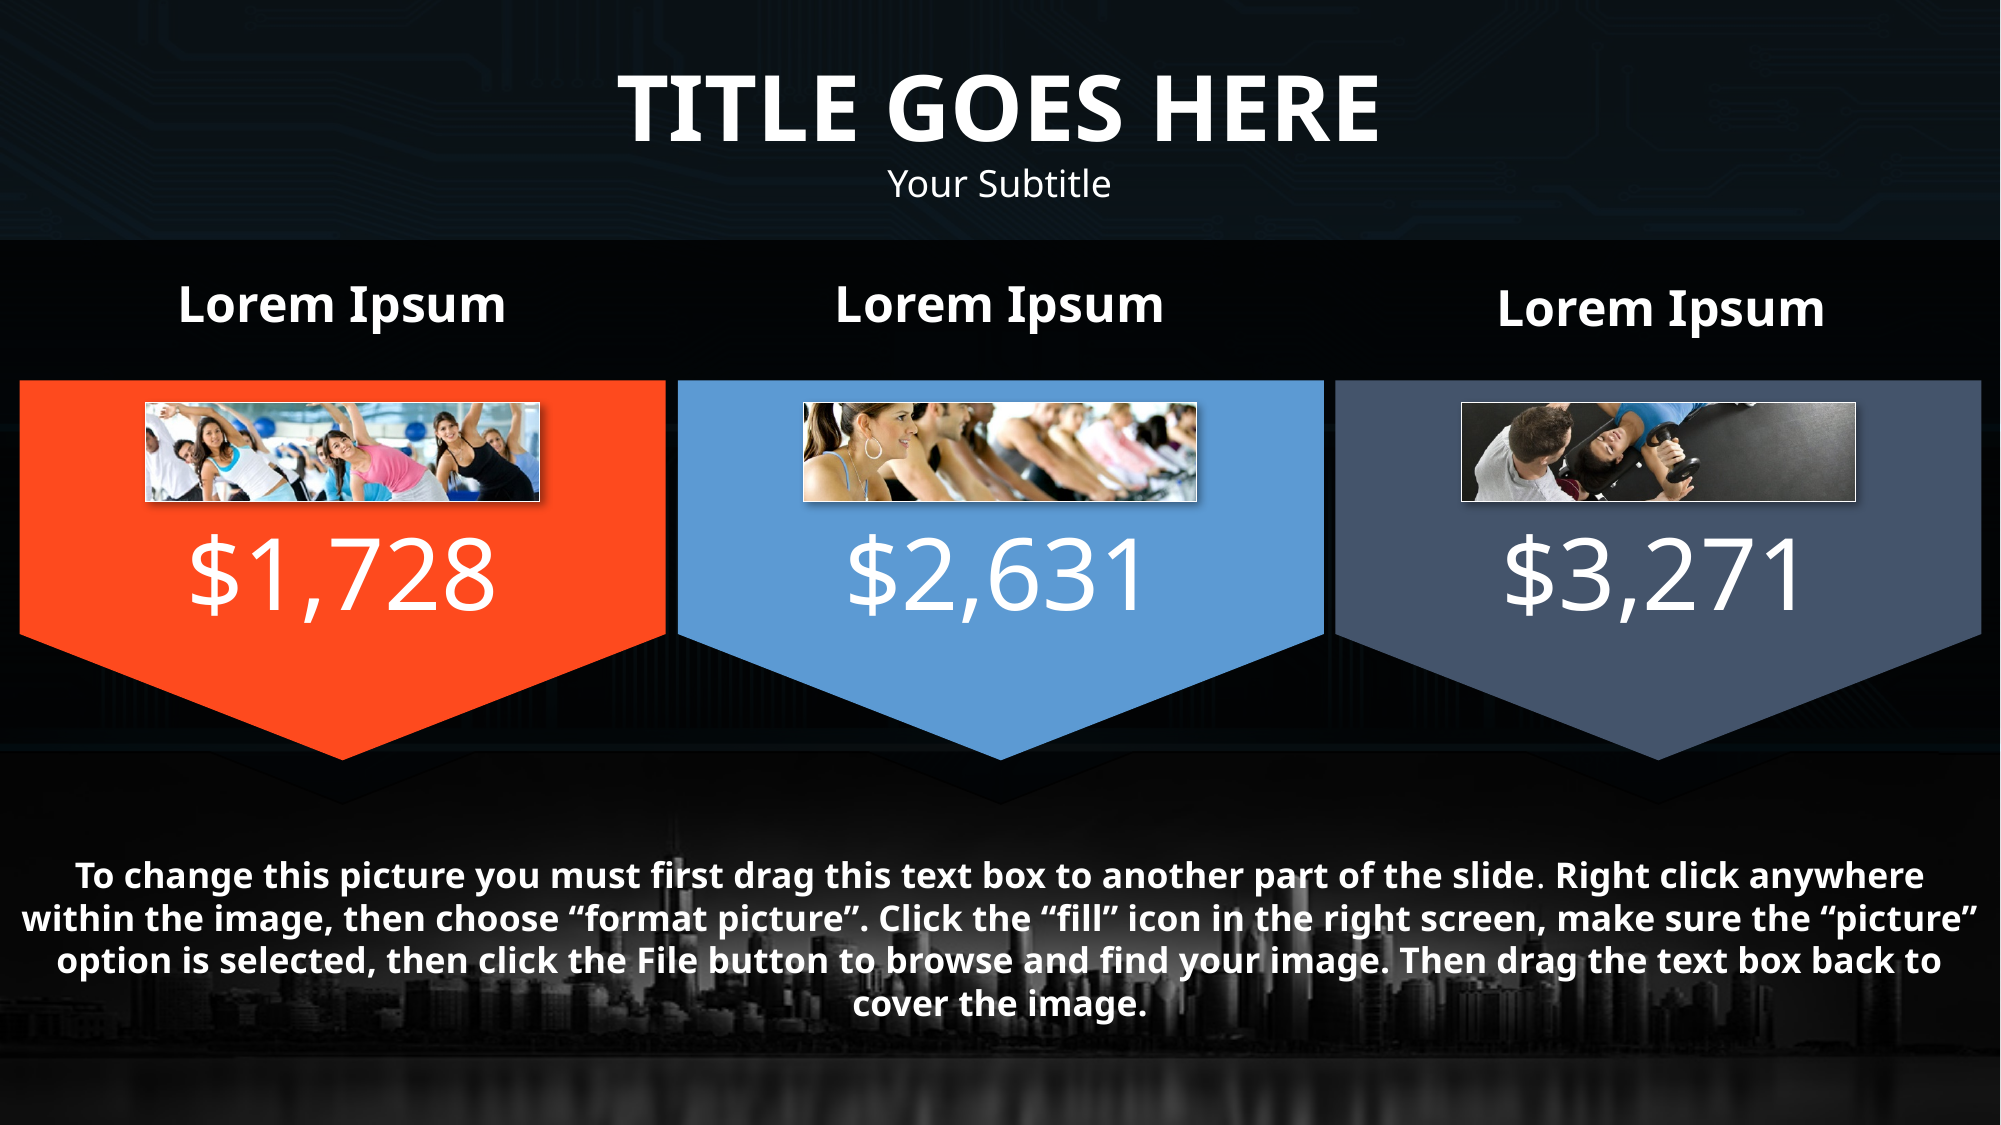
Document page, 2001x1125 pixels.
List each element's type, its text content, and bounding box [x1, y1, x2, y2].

text_box Lorem Ipsum [164, 272, 521, 334]
text_box To change this picture you must first drag this text box to another part of the slide. Right click anywhere within the image, then choose “format picture”. Click the “fill” icon in the right screen, make sure the “picture” option is selected, then click the File button to browse and find your image. Then drag the text box back to cover the image. [0, 755, 2000, 1125]
picture [145, 402, 540, 502]
picture [1461, 402, 1856, 502]
text_box [0, 239, 2000, 806]
text_box TITLE GOES HERE Your Subtitle [548, 42, 1452, 212]
picture [803, 402, 1197, 502]
text_box $3,271 [1334, 379, 1983, 762]
text_box Lorem Ipsum [1483, 276, 1840, 337]
text_box Lorem Ipsum [821, 272, 1178, 334]
text_box $1,728 [18, 379, 667, 762]
text_box $2,631 [676, 379, 1325, 762]
